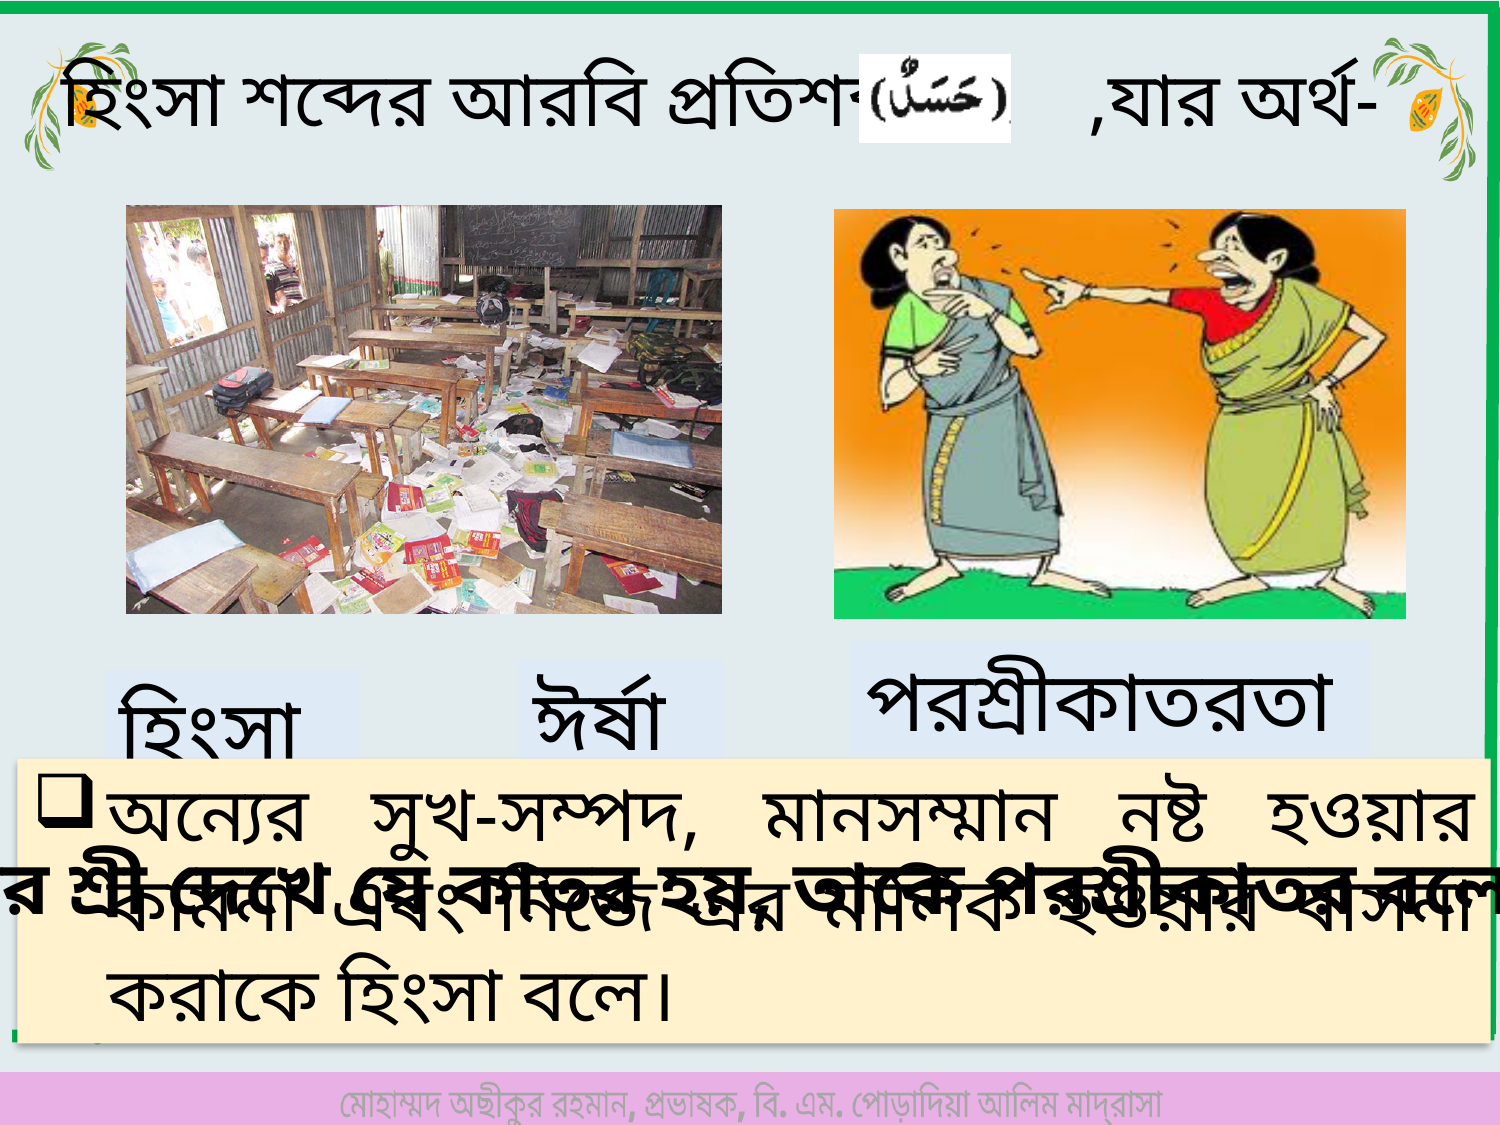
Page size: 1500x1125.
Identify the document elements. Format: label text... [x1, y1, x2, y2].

text_box পরের শ্রী দেখে যে কাতর হয়, তাকে পরশ্রীকাতর বলে। [0, 832, 1500, 937]
picture [0, 937, 1500, 1125]
text_box অন্যের সুখ-সম্পদ, মানসম্মান নষ্ট হওয়ার কামনা এবং নিজে এর মালিক হওয়ার বাসনা করাকে হিংসা বলে। [17, 758, 1491, 832]
picture [0, 0, 1500, 7]
text_box পরশ্রীকাতরতা [850, 640, 1370, 756]
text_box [182, 44, 1278, 151]
picture [0, 14, 1487, 832]
text_box অন্যের সুখ-সম্পদ, মানসম্মান নষ্ট হওয়ার কামনা এবং নিজে এর মালিক হওয়ার বাসনা করাকে হিংসা বলে। [17, 937, 1491, 1044]
text_box ঈর্ষা [518, 659, 724, 757]
text_box হিংসা [104, 669, 360, 757]
